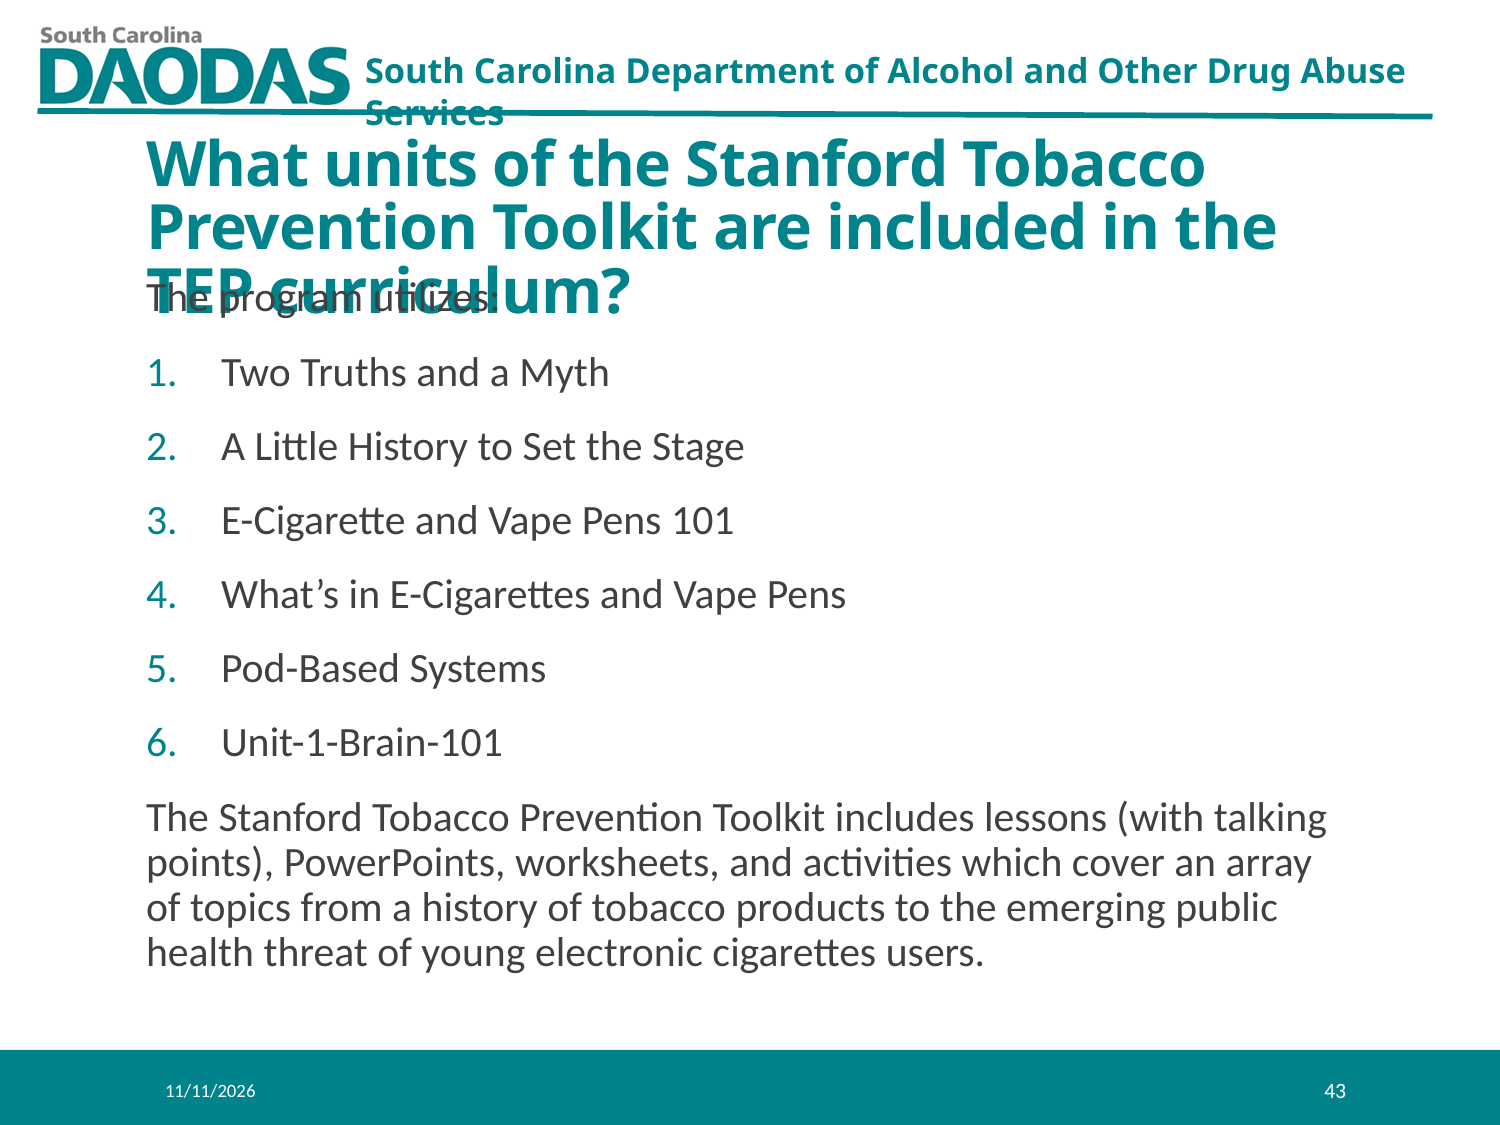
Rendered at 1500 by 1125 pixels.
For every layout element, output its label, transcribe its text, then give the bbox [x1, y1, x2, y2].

picture [37, 24, 351, 106]
list The program utilizes: Two Truths and a Myth A Little History to Set the Stage E-Cigarette and Vape Pens 101 What’s in E-Cigarettes and Vape Pens Pod-Based Systems Unit-1-Brain-101 The Stanford Tobacco Prevention Toolkit includes lessons (with talking points), PowerPoints, worksheets, and activities which cover an array of topics from a history of tobacco products to the emerging public health threat of young electronic cigarettes users. [131, 268, 1369, 1018]
slide_number 43 [1200, 1059, 1362, 1120]
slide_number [150, 1059, 455, 1120]
title What units of the Stanford Tobacco Prevention Toolkit are included in the TEP curriculum? [131, 127, 1369, 228]
